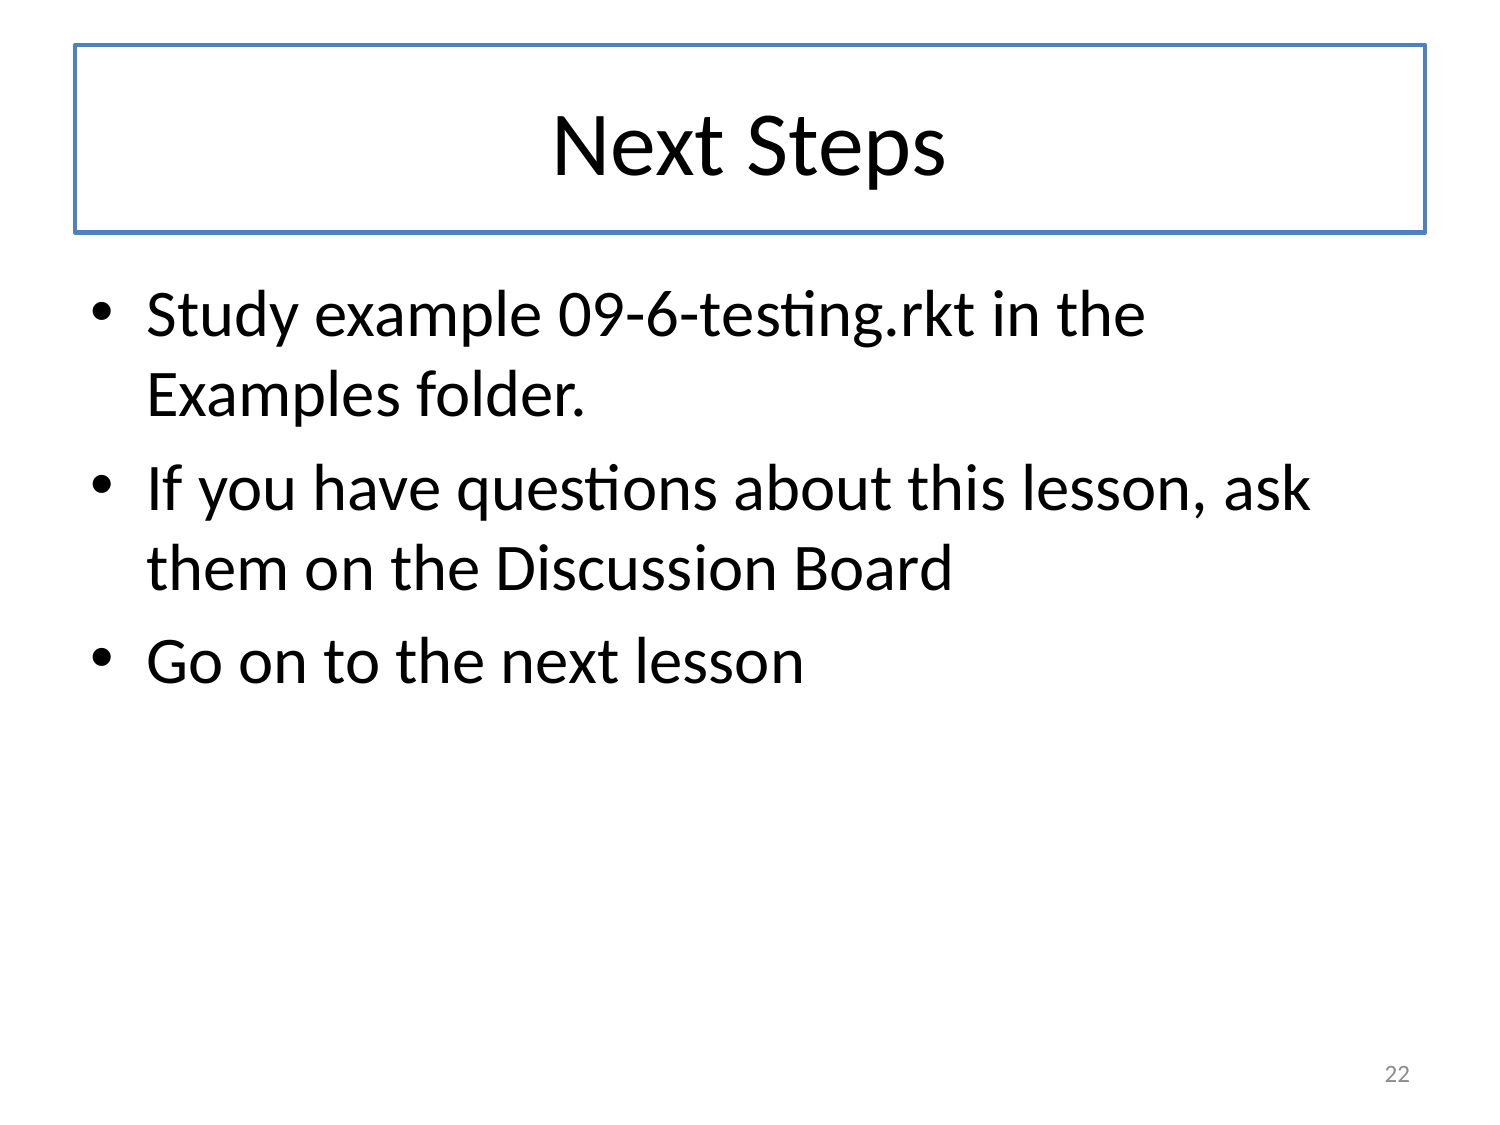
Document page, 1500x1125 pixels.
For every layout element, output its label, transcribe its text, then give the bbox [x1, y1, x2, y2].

slide_number 22 [1074, 1042, 1425, 1103]
list Study example 09-6-testing.rkt in the Examples folder. If you have questions about this lesson, ask them on the Discussion Board Go on to the next lesson [75, 262, 1425, 1005]
title Next Steps [73, 43, 1427, 235]
